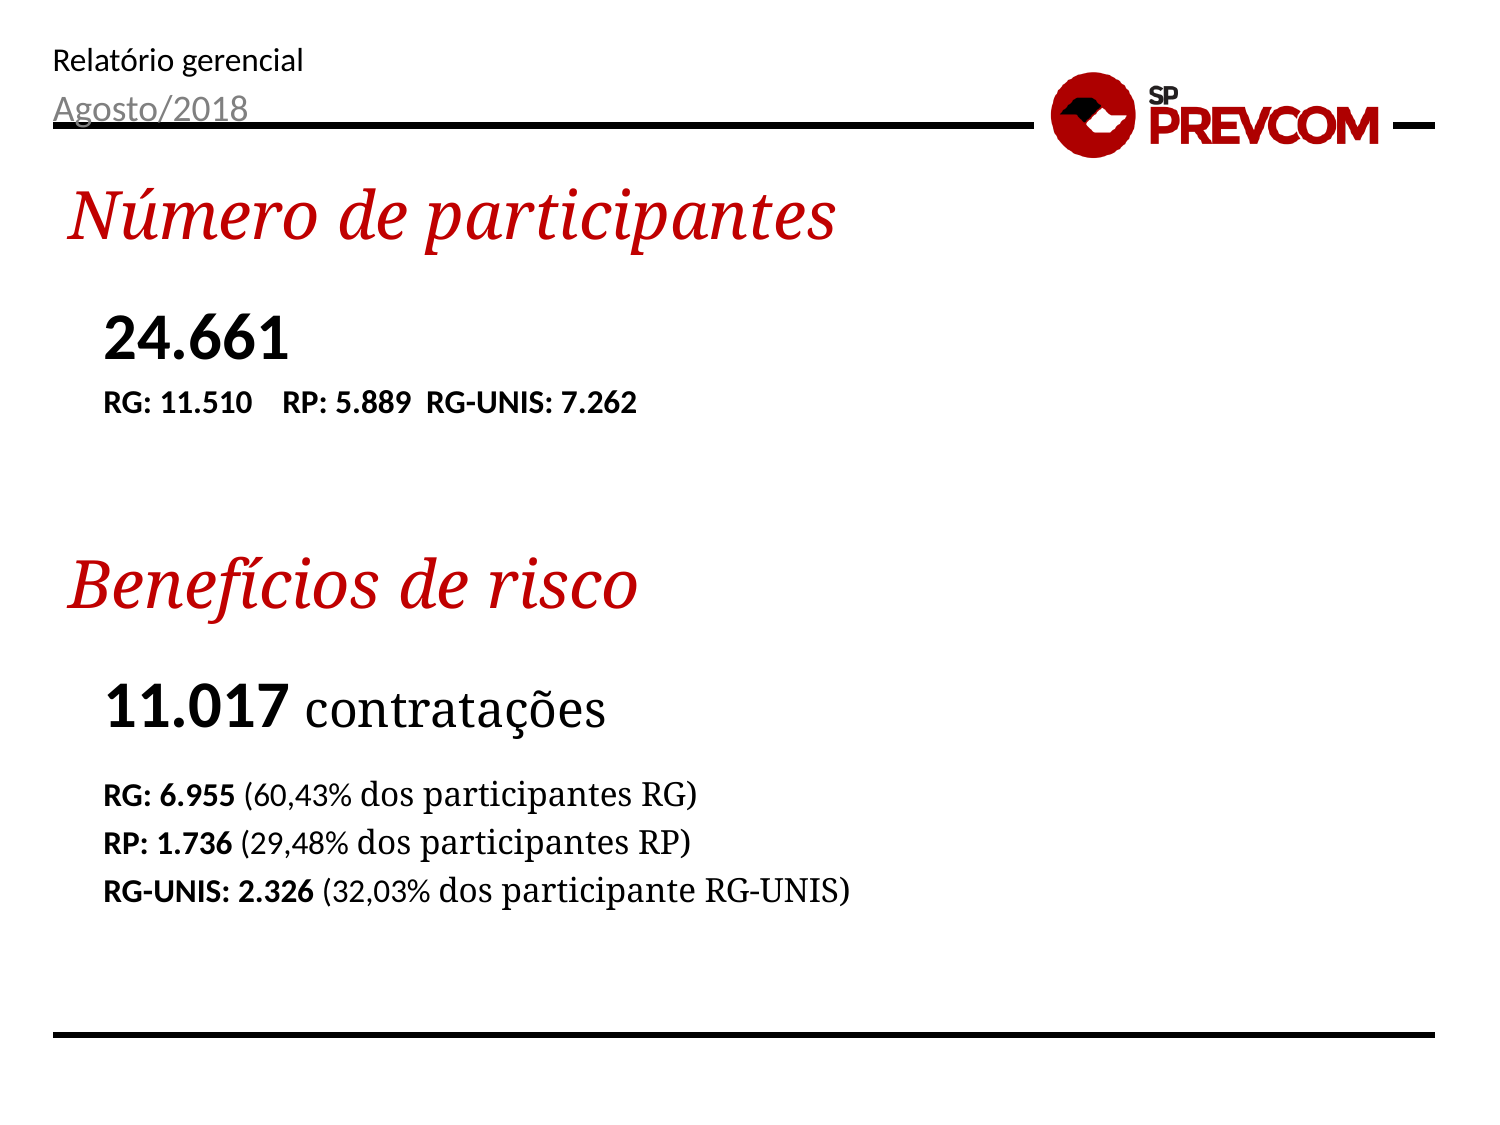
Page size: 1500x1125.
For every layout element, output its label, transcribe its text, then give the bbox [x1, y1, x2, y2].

text_box Benefícios de risco [53, 550, 1258, 612]
text_box Número de participantes [53, 182, 1258, 244]
text_box 11.017 contratações RG: 6.955 (60,43% dos participantes RG) RP: 1.736 (29,48% dos participantes RP) RG-UNIS: 2.326 (32,03% dos participante RG-UNIS) [88, 637, 1486, 953]
text_box 24.661 RG: 11.510 RP: 5.889 RG-UNIS: 7.262 [88, 269, 1486, 428]
picture [1034, 54, 1394, 175]
text_box Agosto/2018 [38, 67, 264, 137]
